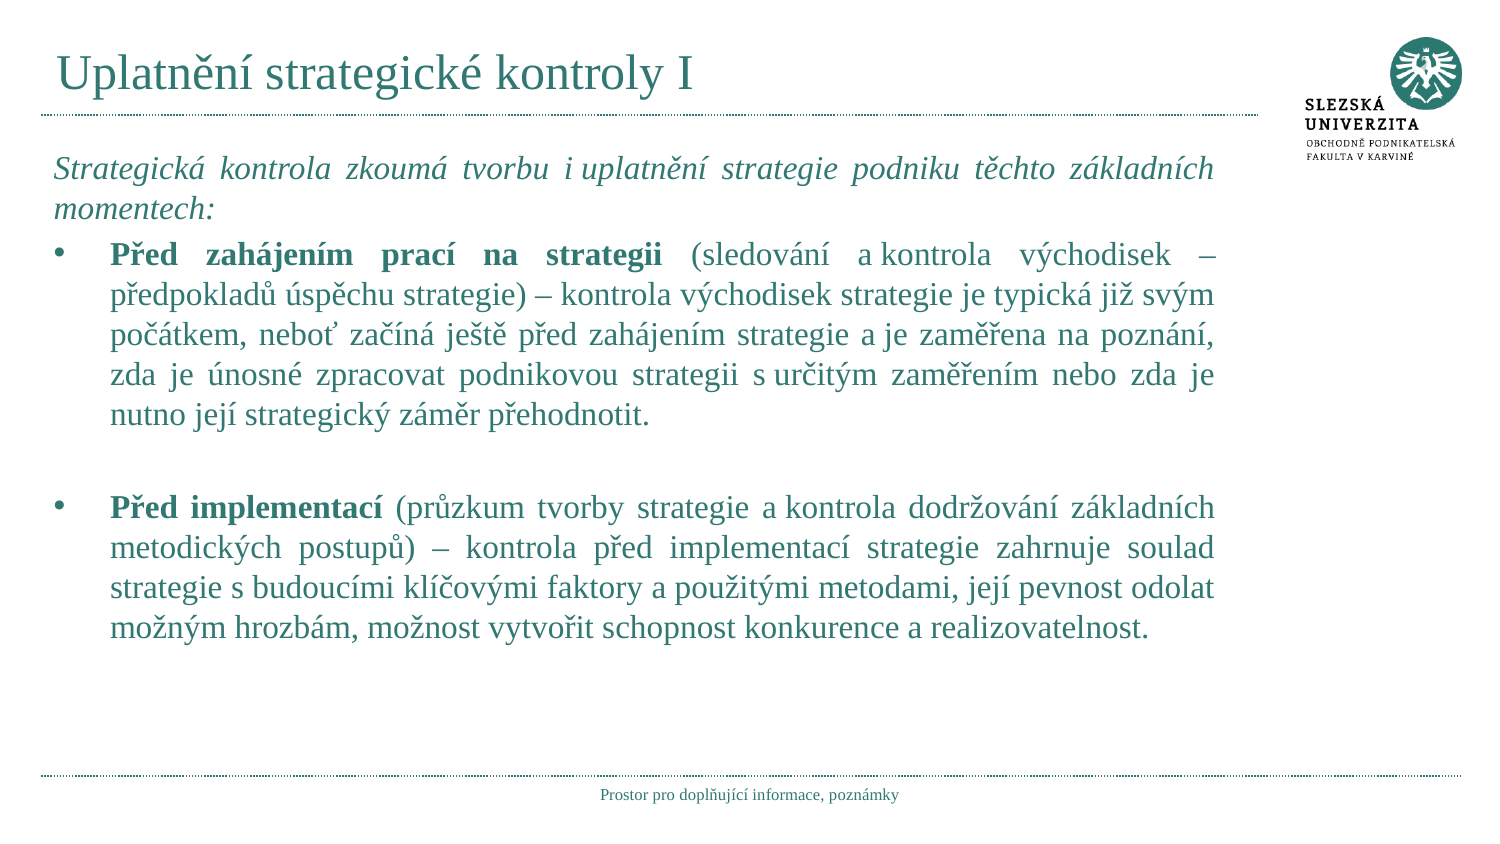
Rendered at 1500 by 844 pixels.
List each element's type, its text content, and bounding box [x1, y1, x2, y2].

text_box Strategická kontrola zkoumá tvorbu i uplatnění strategie podniku těchto základních momentech: Před zahájením prací na strategii (sledování a kontrola východisek – předpokladů úspěchu strategie) – kontrola východisek strategie je typická již svým počátkem, neboť začíná ještě před zahájením strategie a je zaměřena na poznání, zda je únosné zpracovat podnikovou strategii s určitým zaměřením nebo zda je nutno její strategický záměr přehodnotit. Před implementací (průzkum tvorby strategie a kontrola dodržování základních metodických postupů) – kontrola před implementací strategie zahrnuje soulad strategie s budoucími klíčovými faktory a použitými metodami, její pevnost odolat možným hrozbám, možnost vytvořit schopnost konkurence a realizovatelnost. [38, 138, 1232, 647]
picture [1305, 37, 1462, 160]
title Uplatnění strategické kontroly I [41, 32, 892, 116]
text_box Prostor pro doplňující informace, poznámky [442, 776, 1058, 811]
